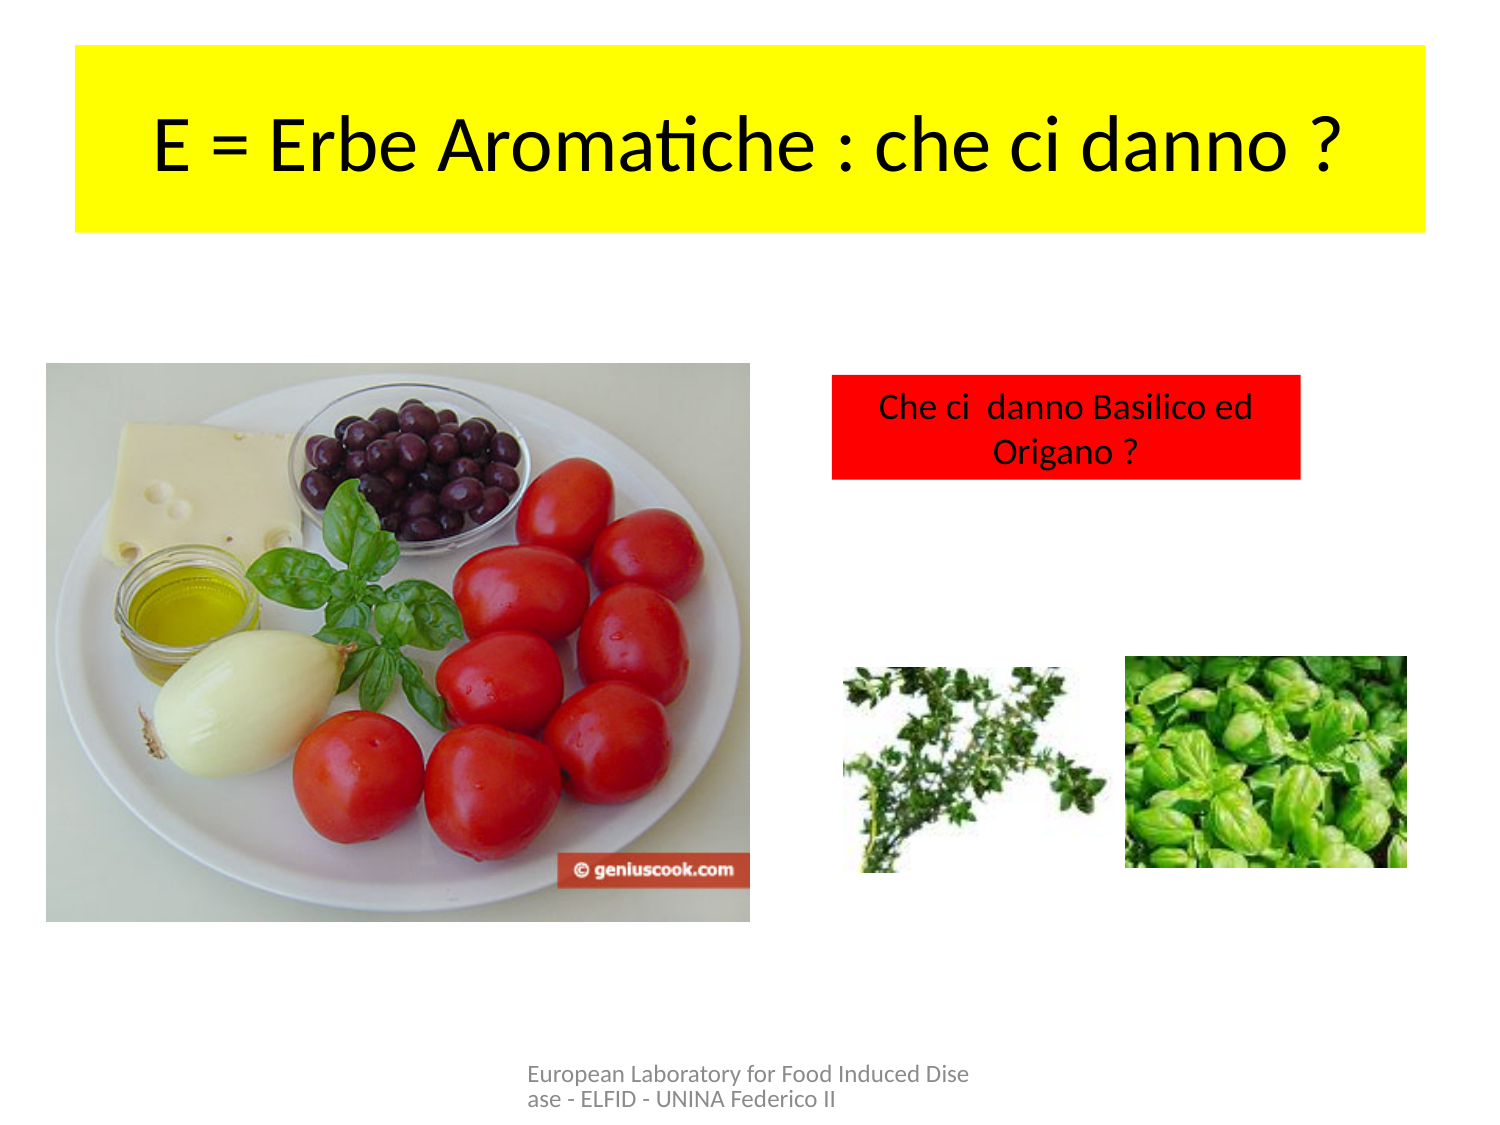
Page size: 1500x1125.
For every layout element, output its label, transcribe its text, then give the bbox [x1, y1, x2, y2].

title E = Erbe Aromatiche : che ci danno ? [75, 45, 1425, 233]
text_box Che ci danno Basilico ed Origano ? [831, 374, 1301, 480]
footer European Laboratory for Food Induced Disease - ELFID - UNINA Federico II [512, 1042, 988, 1103]
picture [1124, 656, 1407, 868]
picture [843, 667, 1116, 873]
picture [46, 362, 751, 922]
